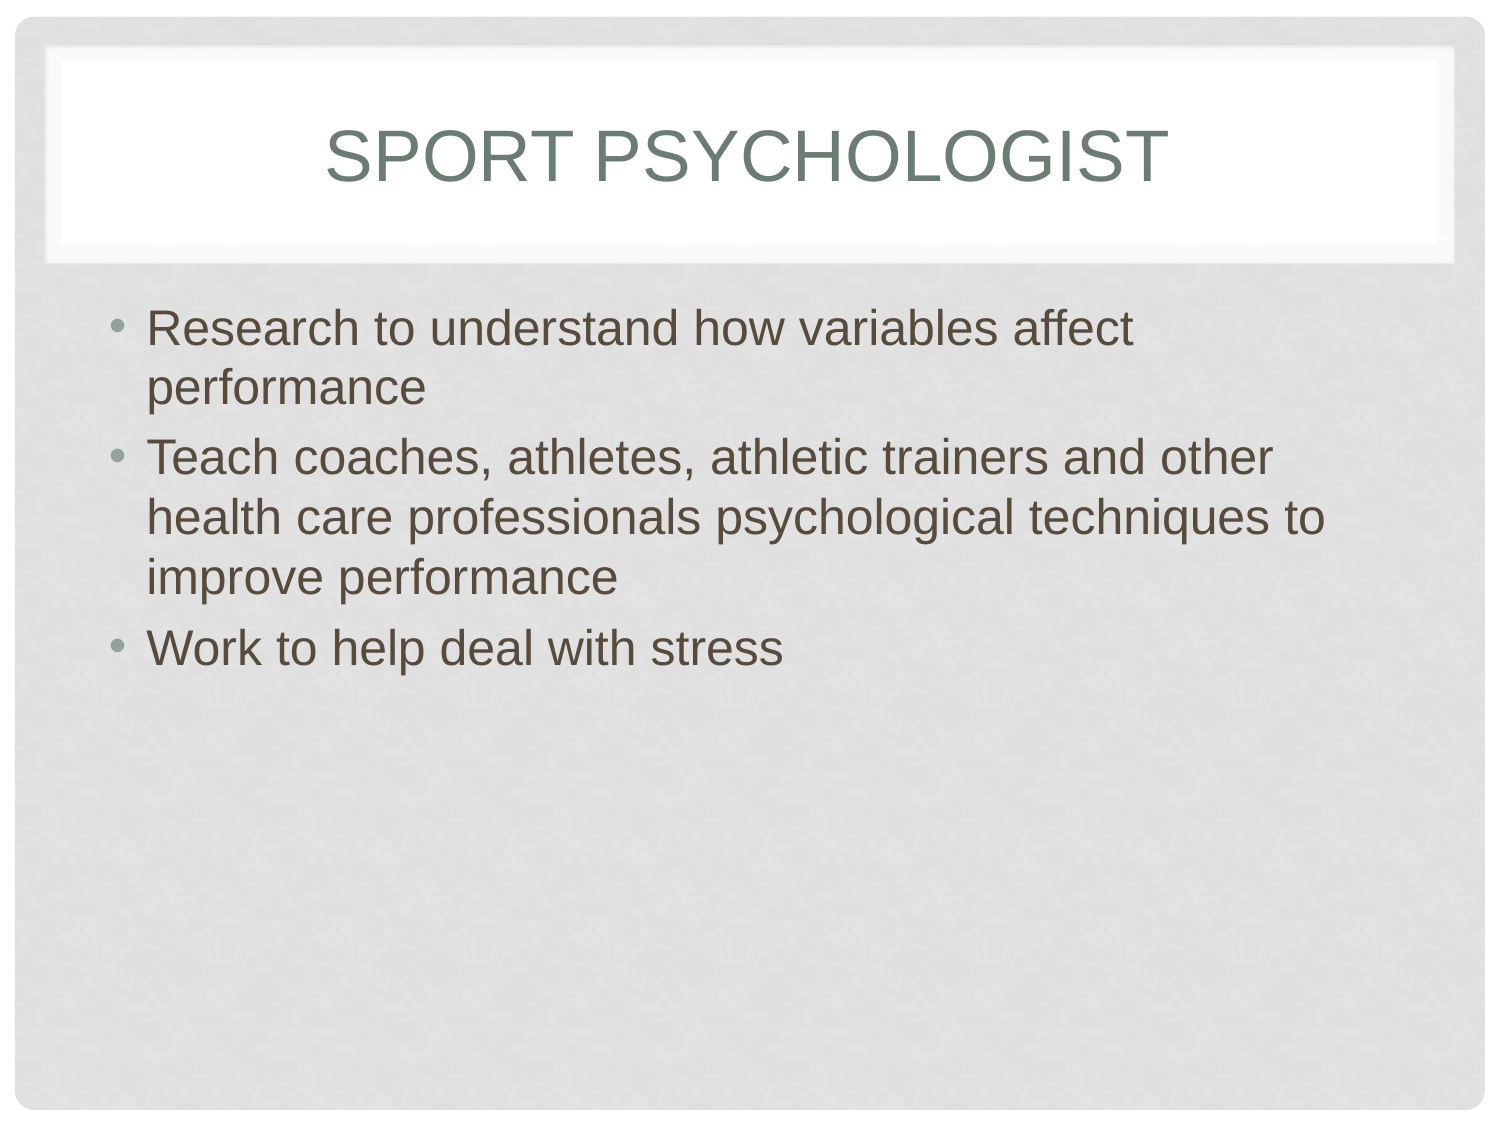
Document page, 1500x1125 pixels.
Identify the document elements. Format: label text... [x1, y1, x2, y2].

title Sport Psychologist [69, 66, 1425, 238]
list Research to understand how variables affect performance Teach coaches, athletes, athletic trainers and other health care professionals psychological techniques to improve performance Work to help deal with stress [75, 287, 1425, 1005]
